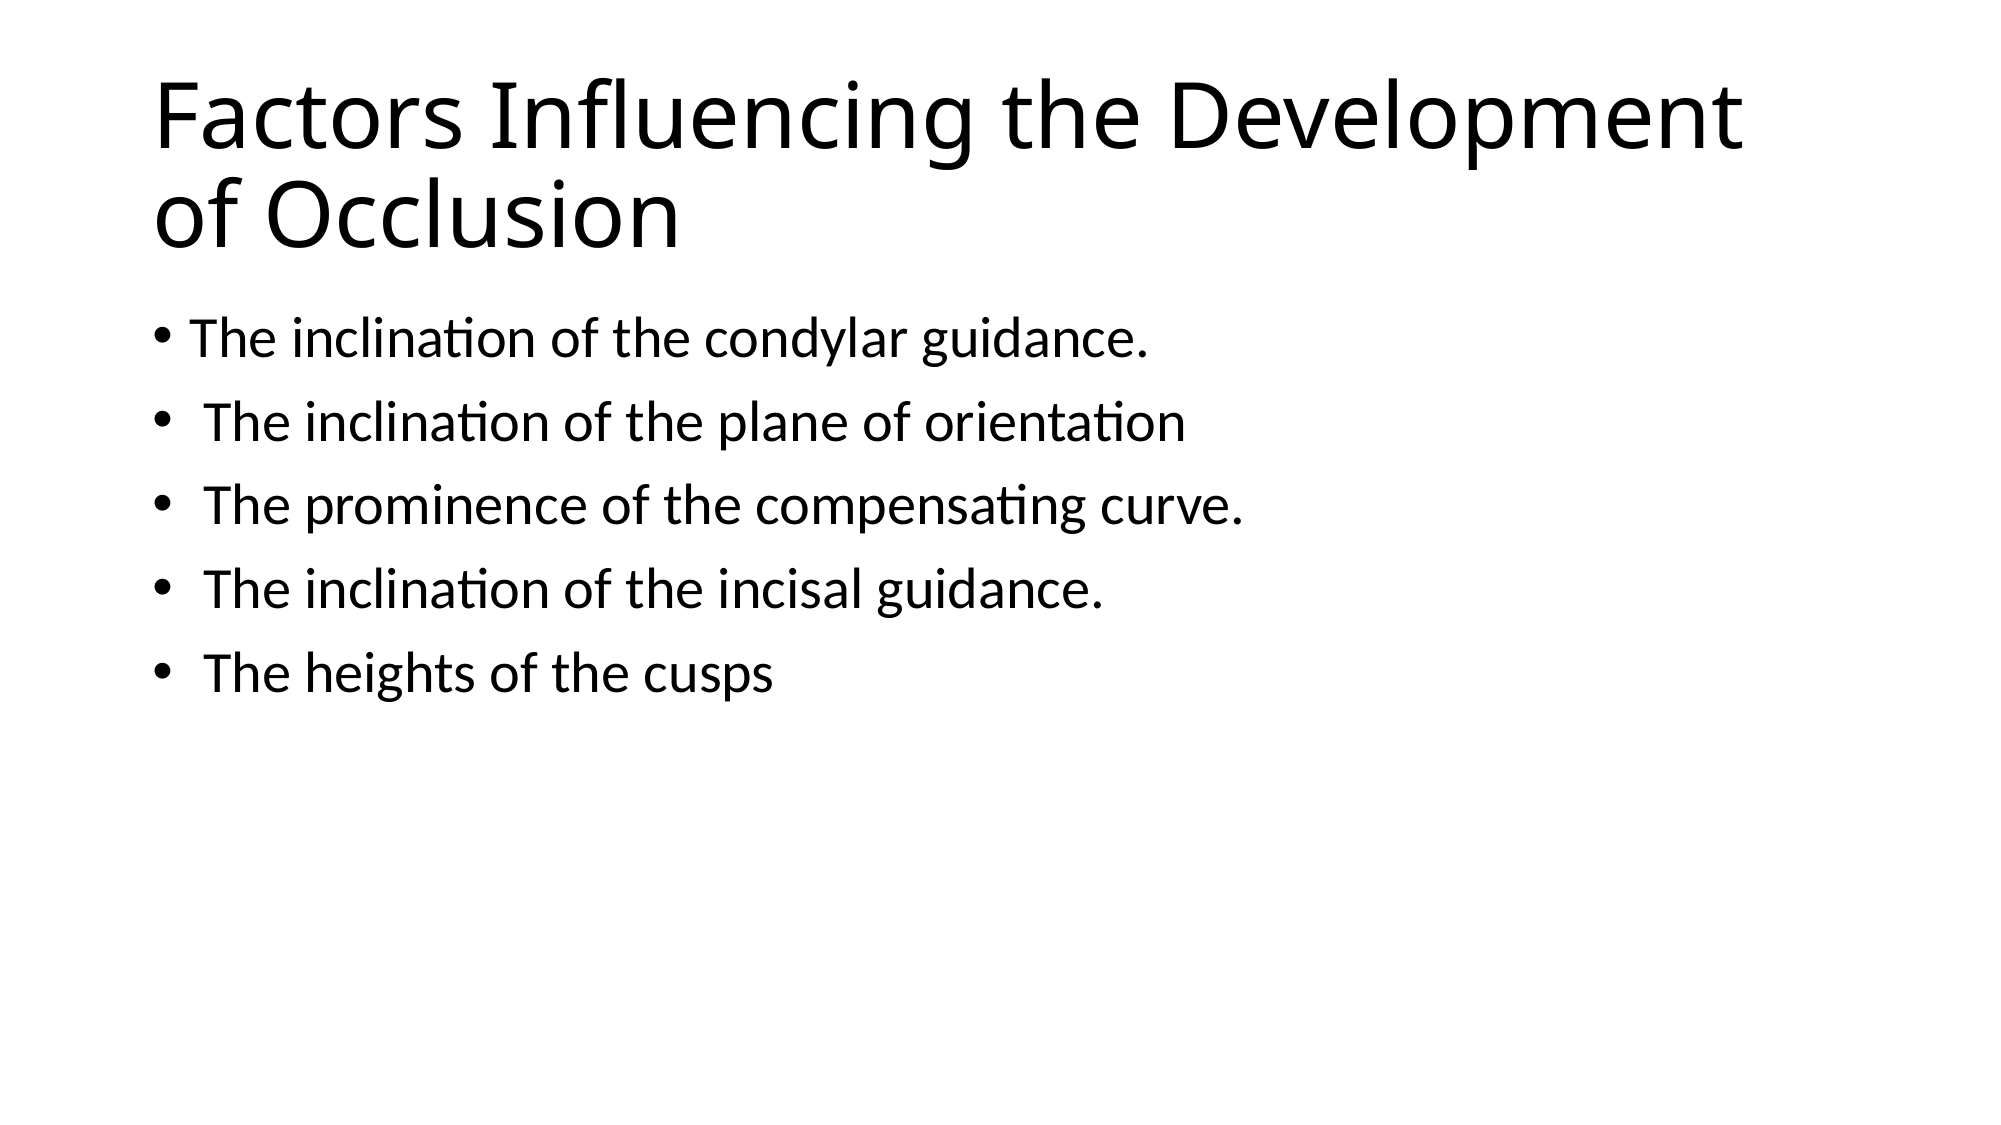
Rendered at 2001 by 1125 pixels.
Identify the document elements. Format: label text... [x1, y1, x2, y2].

title Factors Influencing the Development of Occlusion [137, 59, 1863, 278]
list The inclination of the condylar guidance. The inclination of the plane of orientation The prominence of the compensating curve. The inclination of the incisal guidance. The heights of the cusps [137, 299, 1863, 1014]
